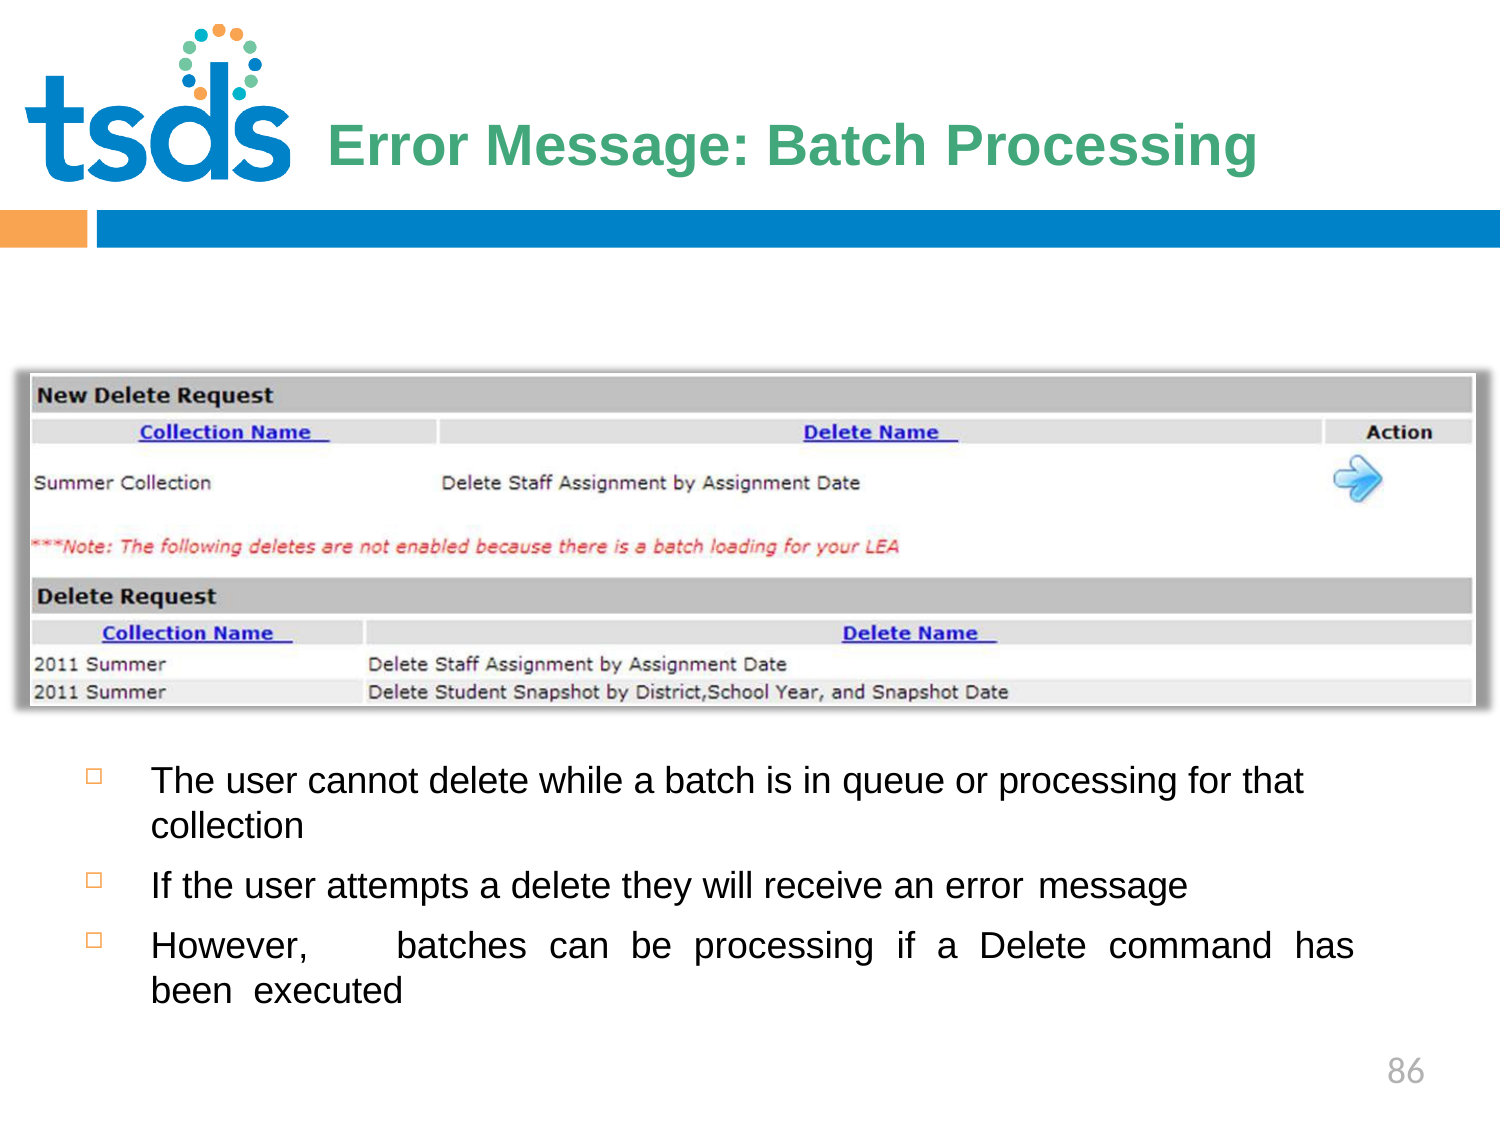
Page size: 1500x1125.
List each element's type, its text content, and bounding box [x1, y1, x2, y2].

text_box [30, 374, 1476, 706]
text_box [4, 359, 1500, 721]
title Error Message: Batch Processing [94, 107, 1406, 296]
slide_number 86 [1080, 1046, 1425, 1103]
text_box [24, 24, 291, 191]
text_box [312, 0, 1500, 201]
text_box The user cannot delete while a batch is in queue or processing for that collection If the user attempts a delete they will receive an error message However, batches can be processing if a Delete command has been executed [82, 756, 1394, 1011]
